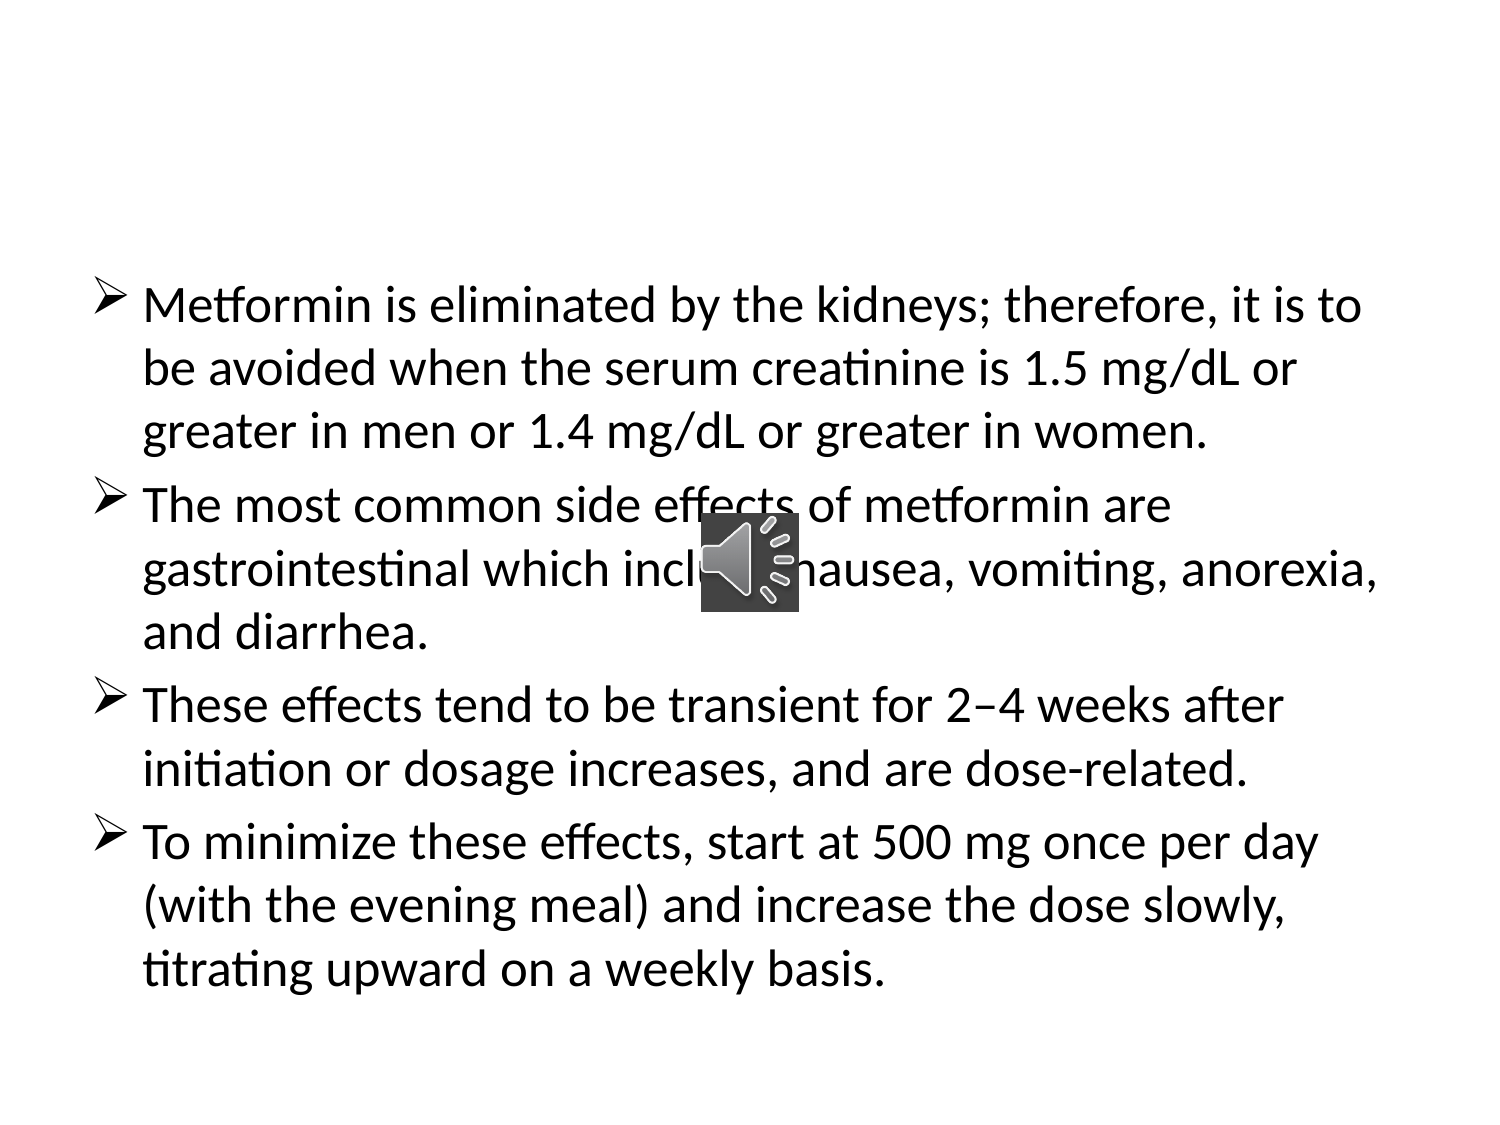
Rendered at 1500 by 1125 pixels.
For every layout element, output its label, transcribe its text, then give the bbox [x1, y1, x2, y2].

list Metformin is eliminated by the kidneys; therefore, it is to be avoided when the serum creatinine is 1.5 mg/dL or greater in men or 1.4 mg/dL or greater in women. The most common side effects of metformin are gastrointestinal which include nausea, vomiting, anorexia, and diarrhea. These effects tend to be transient for 2–4 weeks after initiation or dosage increases, and are dose-related. To minimize these effects, start at 500 mg once per day (with the evening meal) and increase the dose slowly, titrating upward on a weekly basis. [75, 262, 1425, 1005]
picture [699, 512, 801, 613]
